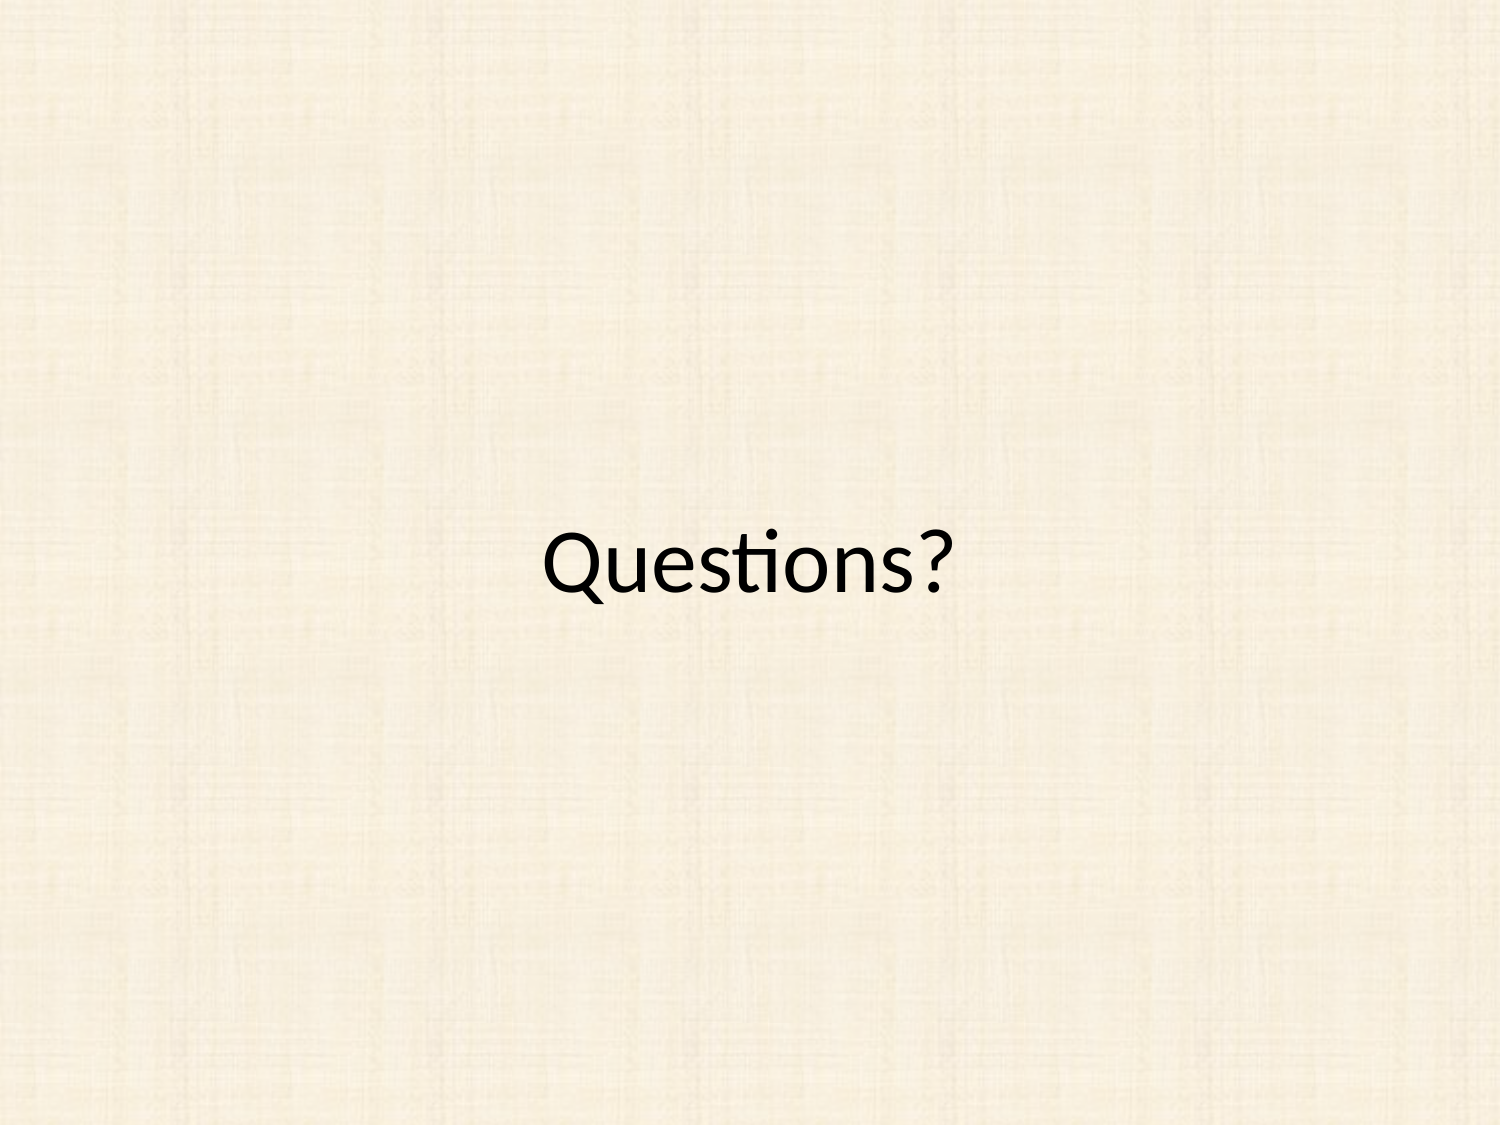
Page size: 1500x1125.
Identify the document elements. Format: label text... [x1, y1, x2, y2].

title Questions? [75, 462, 1425, 650]
